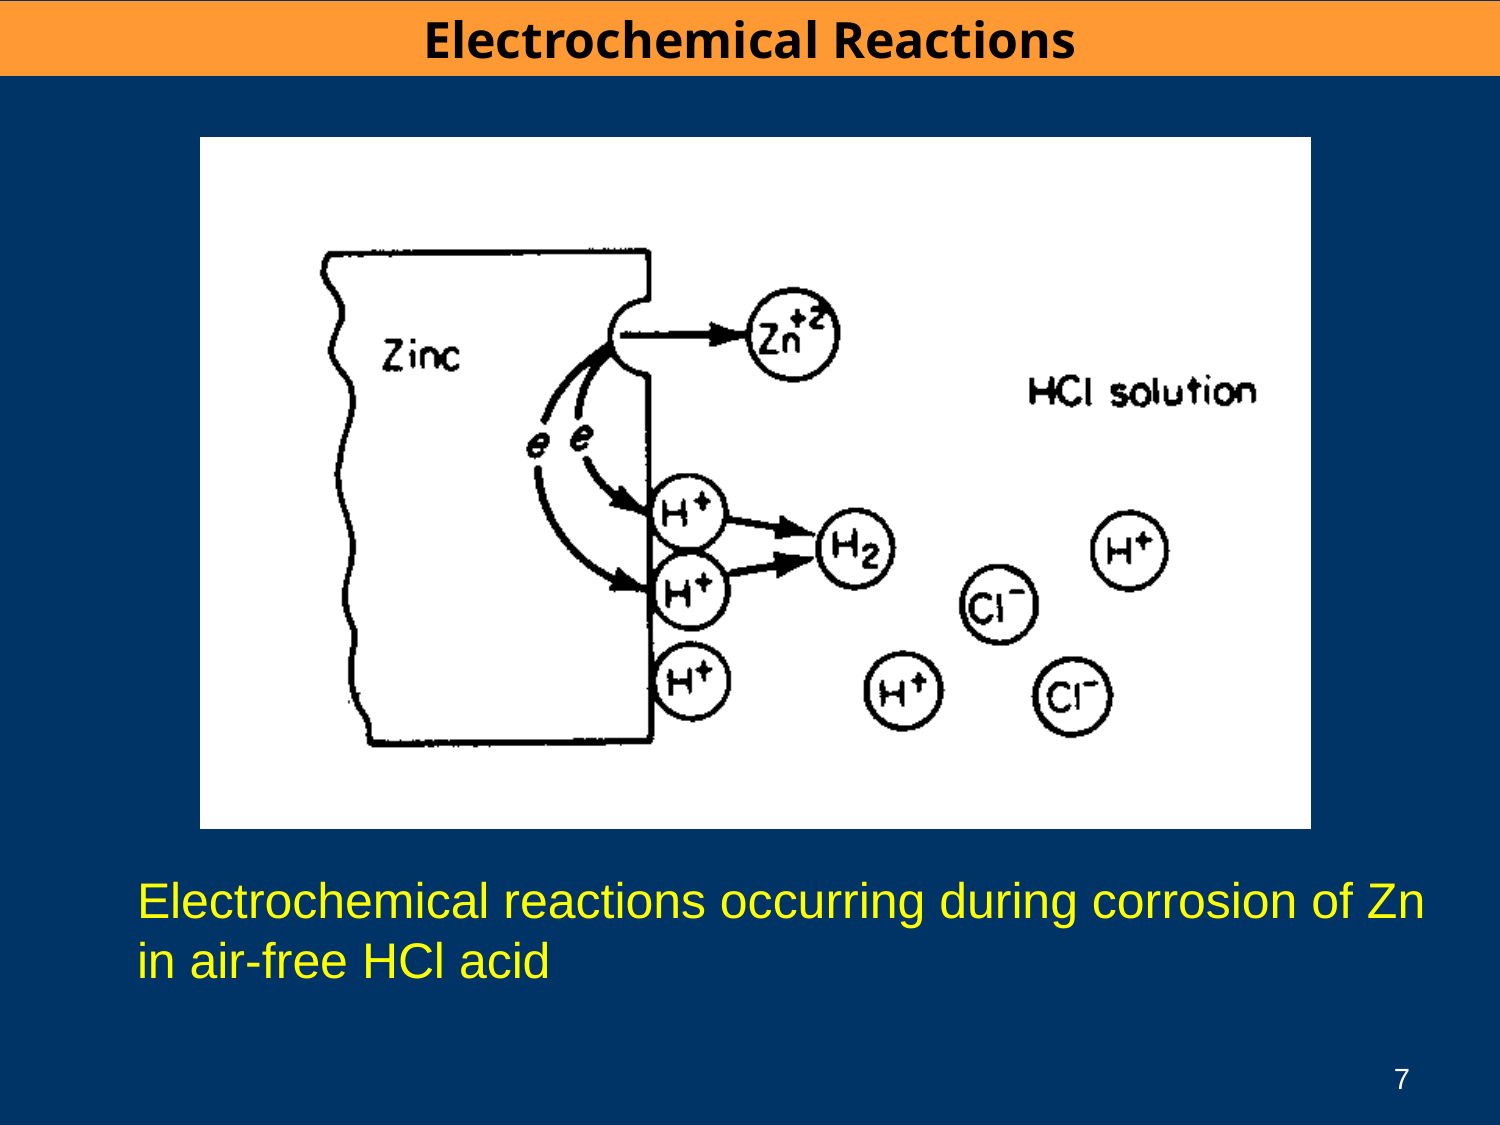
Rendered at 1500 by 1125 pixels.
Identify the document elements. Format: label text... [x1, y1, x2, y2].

text_box Electrochemical Reactions [0, 1, 1500, 76]
slide_number 7 [1074, 1036, 1426, 1103]
picture [199, 137, 1312, 829]
text_box Electrochemical reactions occurring during corrosion of Zn in air-free HCl acid [122, 860, 1456, 1036]
